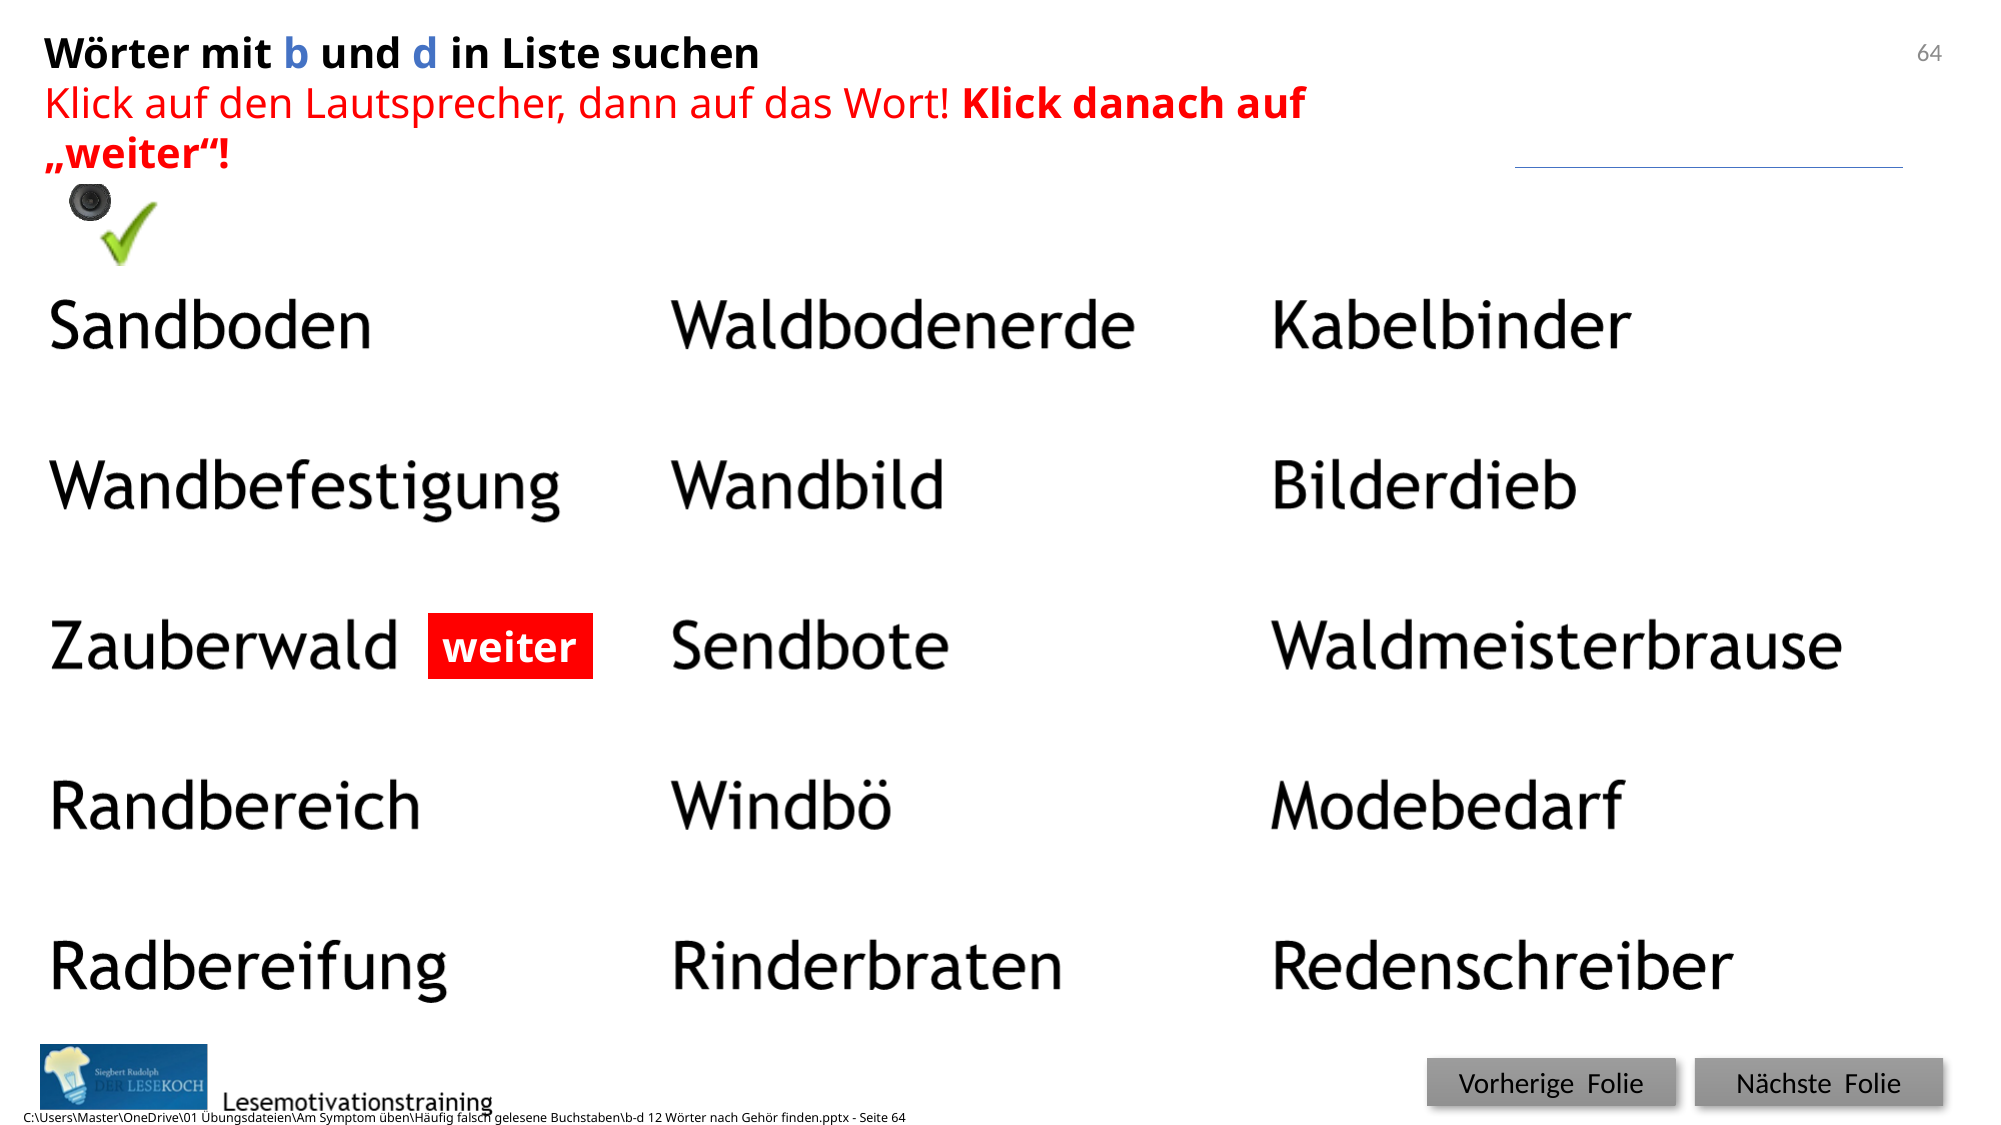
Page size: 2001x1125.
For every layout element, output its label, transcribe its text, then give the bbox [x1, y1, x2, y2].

slide_number 64 [1607, 21, 1958, 82]
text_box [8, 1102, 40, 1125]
picture [445, 34, 526, 115]
picture [8, 180, 1884, 1125]
text_box Nächste Folie [1694, 1057, 1944, 1106]
text_box Wörter mit b und d in Liste suchen Klick auf den Lautsprecher, dann auf das Wort! Klick danach auf „weiter“! [29, 19, 1515, 184]
picture [312, 44, 393, 125]
text_box Vorherige Folie [1427, 1058, 1676, 1107]
text_box C:\Users\Master\OneDrive\01 Übungsdateien\Am Symptom üben\Häufig falsch gelesene Buchstaben\b-d 12 Wörter nach Gehör finden.pptx - Seite 64 [508, 1102, 920, 1125]
